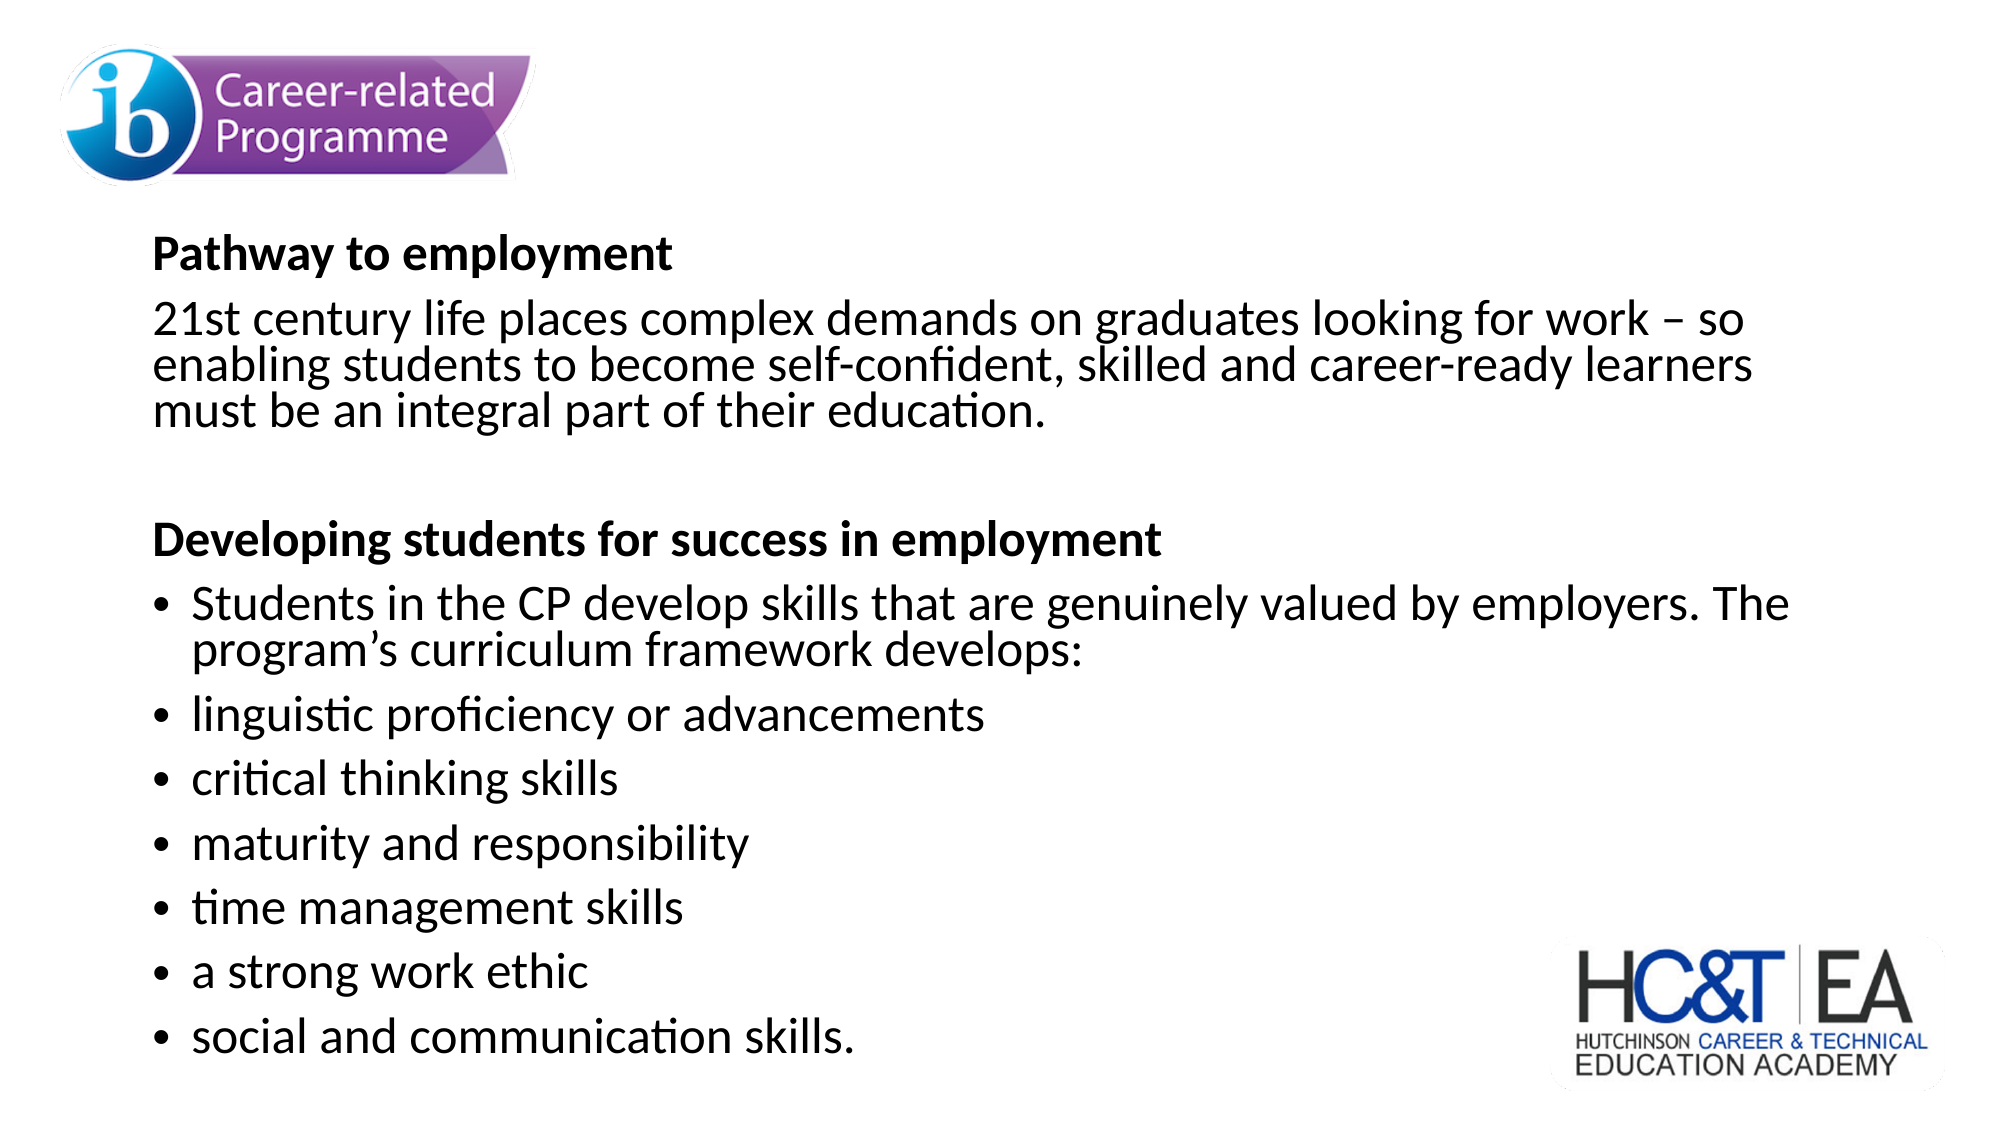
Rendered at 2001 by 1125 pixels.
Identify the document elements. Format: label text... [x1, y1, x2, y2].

list Pathway to employment 21st century life places complex demands on graduates looking for work – so enabling students to become self-confident, skilled and career-ready learners must be an integral part of their education. Developing students for success in employment Students in the CP develop skills that are genuinely valued by employers. The program’s curriculum framework develops: linguistic proficiency or advancements critical thinking skills maturity and responsibility time management skills a strong work ethic social and communication skills. [137, 226, 1863, 1075]
picture [1549, 935, 1945, 1092]
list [59, 43, 537, 187]
